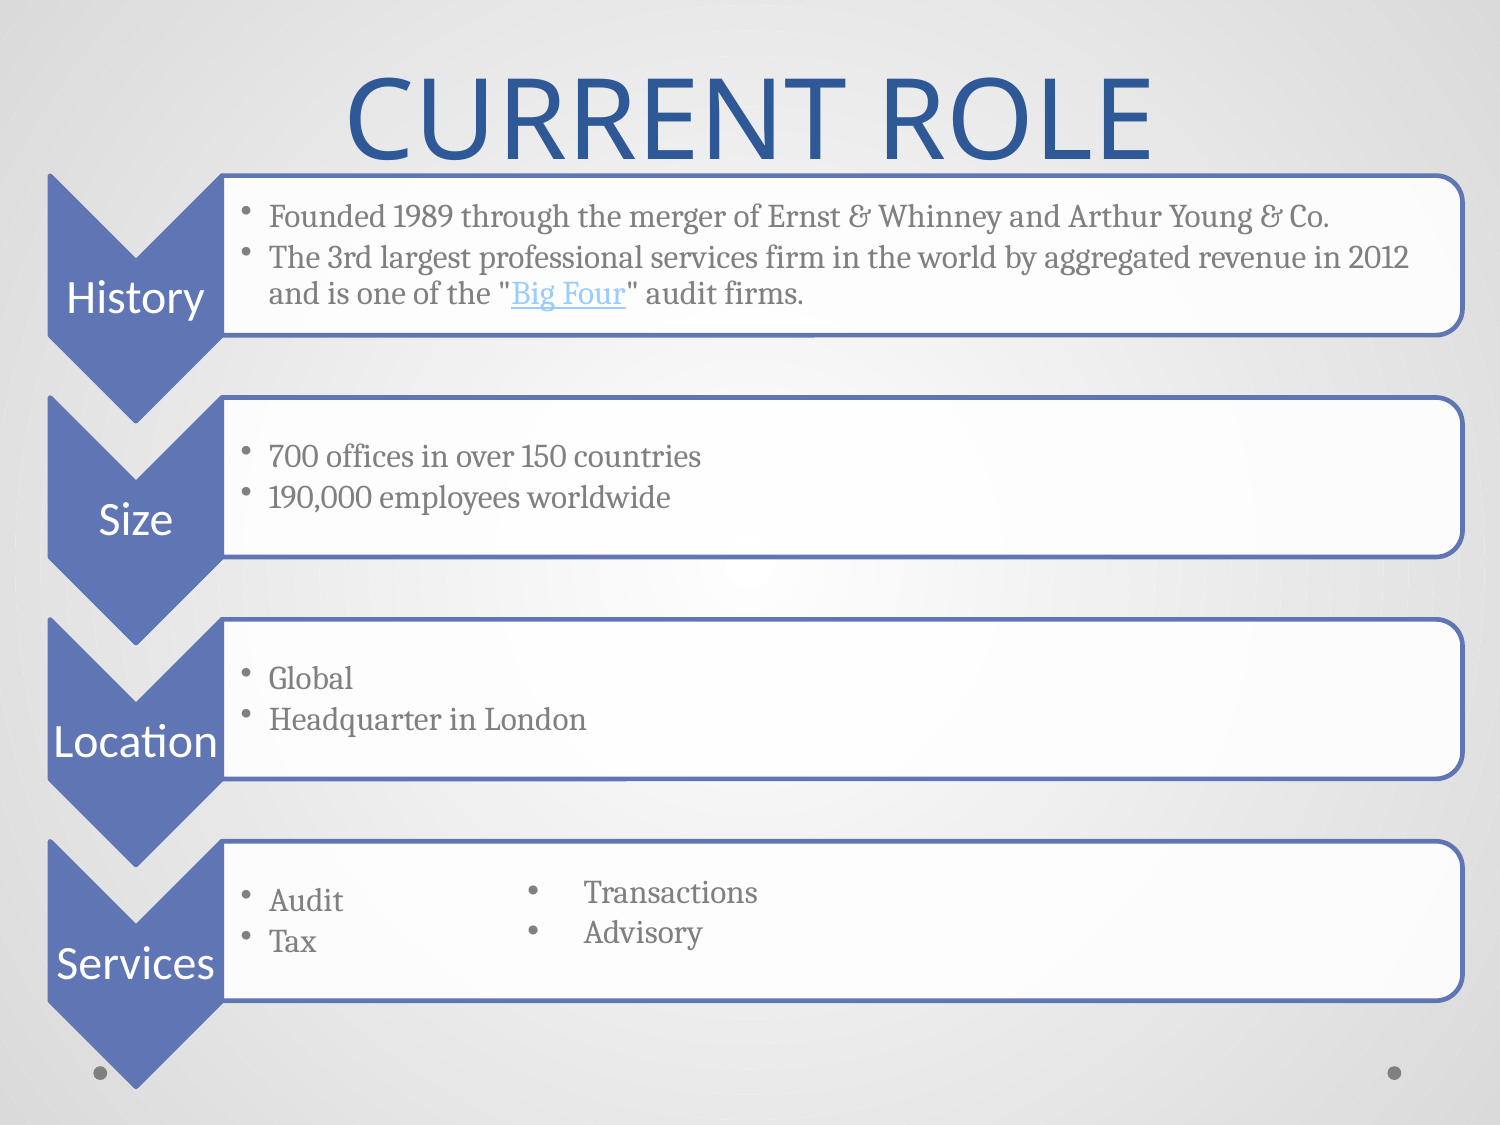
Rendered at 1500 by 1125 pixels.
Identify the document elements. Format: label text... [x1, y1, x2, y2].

title CURRENT ROLE [75, 2, 1425, 172]
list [49, 174, 1463, 1088]
